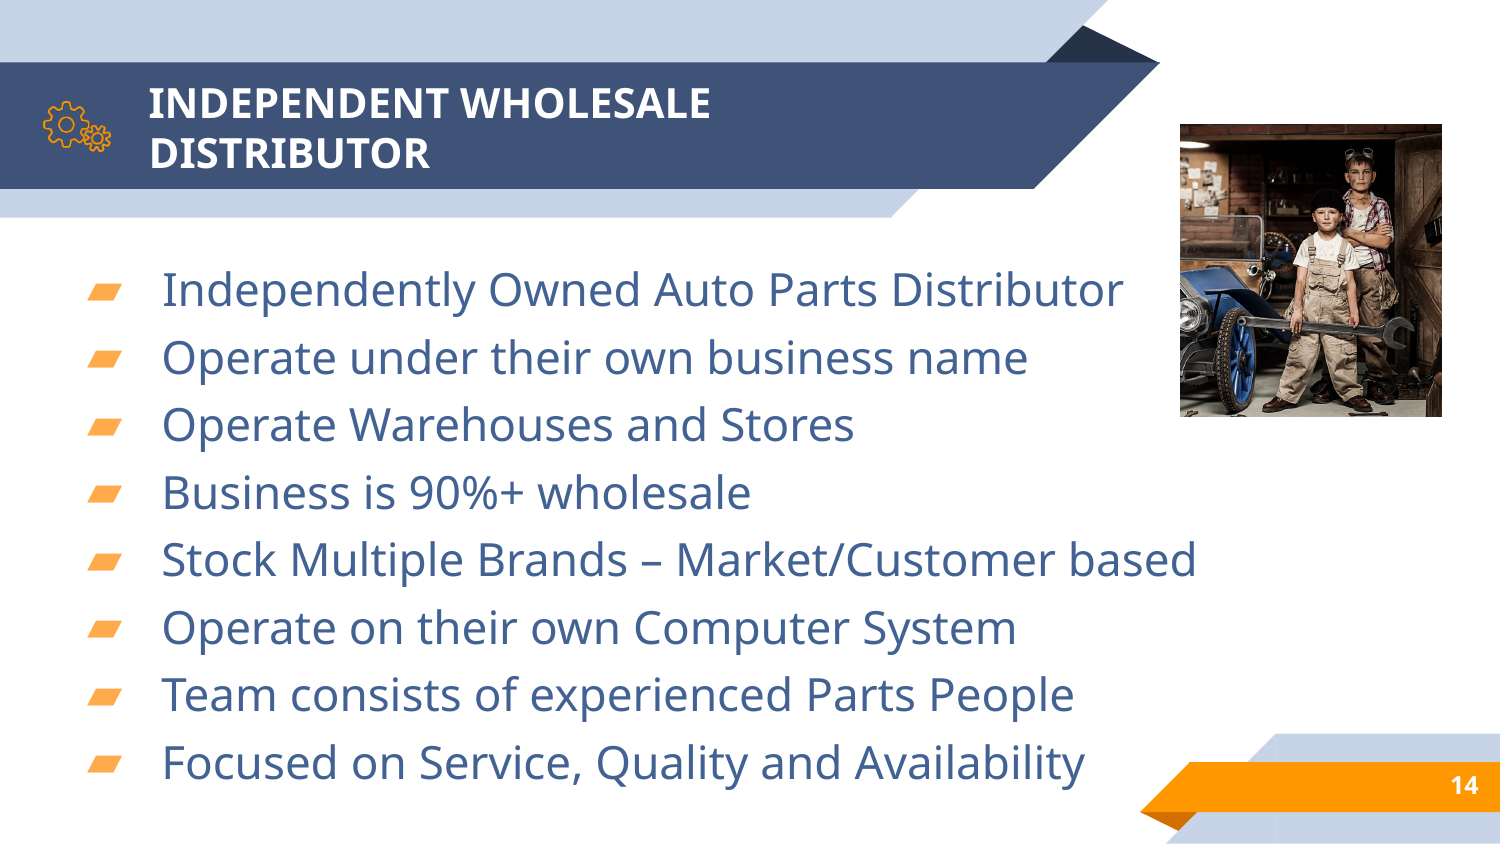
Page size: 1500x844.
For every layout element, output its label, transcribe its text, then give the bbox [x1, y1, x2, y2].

picture [1180, 124, 1442, 418]
title INDEPENDENT WHOLESALE DISTRIBUTOR [133, 64, 997, 190]
slide_number 14 [1249, 760, 1494, 813]
text_box Independently Owned Auto Parts Distributor Operate under their own business name Operate Warehouses and Stores Business is 90%+ wholesale Stock Multiple Brands – Market/Customer based Operate on their own Computer System Team consists of experienced Parts People Focused on Service, Quality and Availability [59, 253, 1267, 796]
picture [42, 101, 111, 152]
